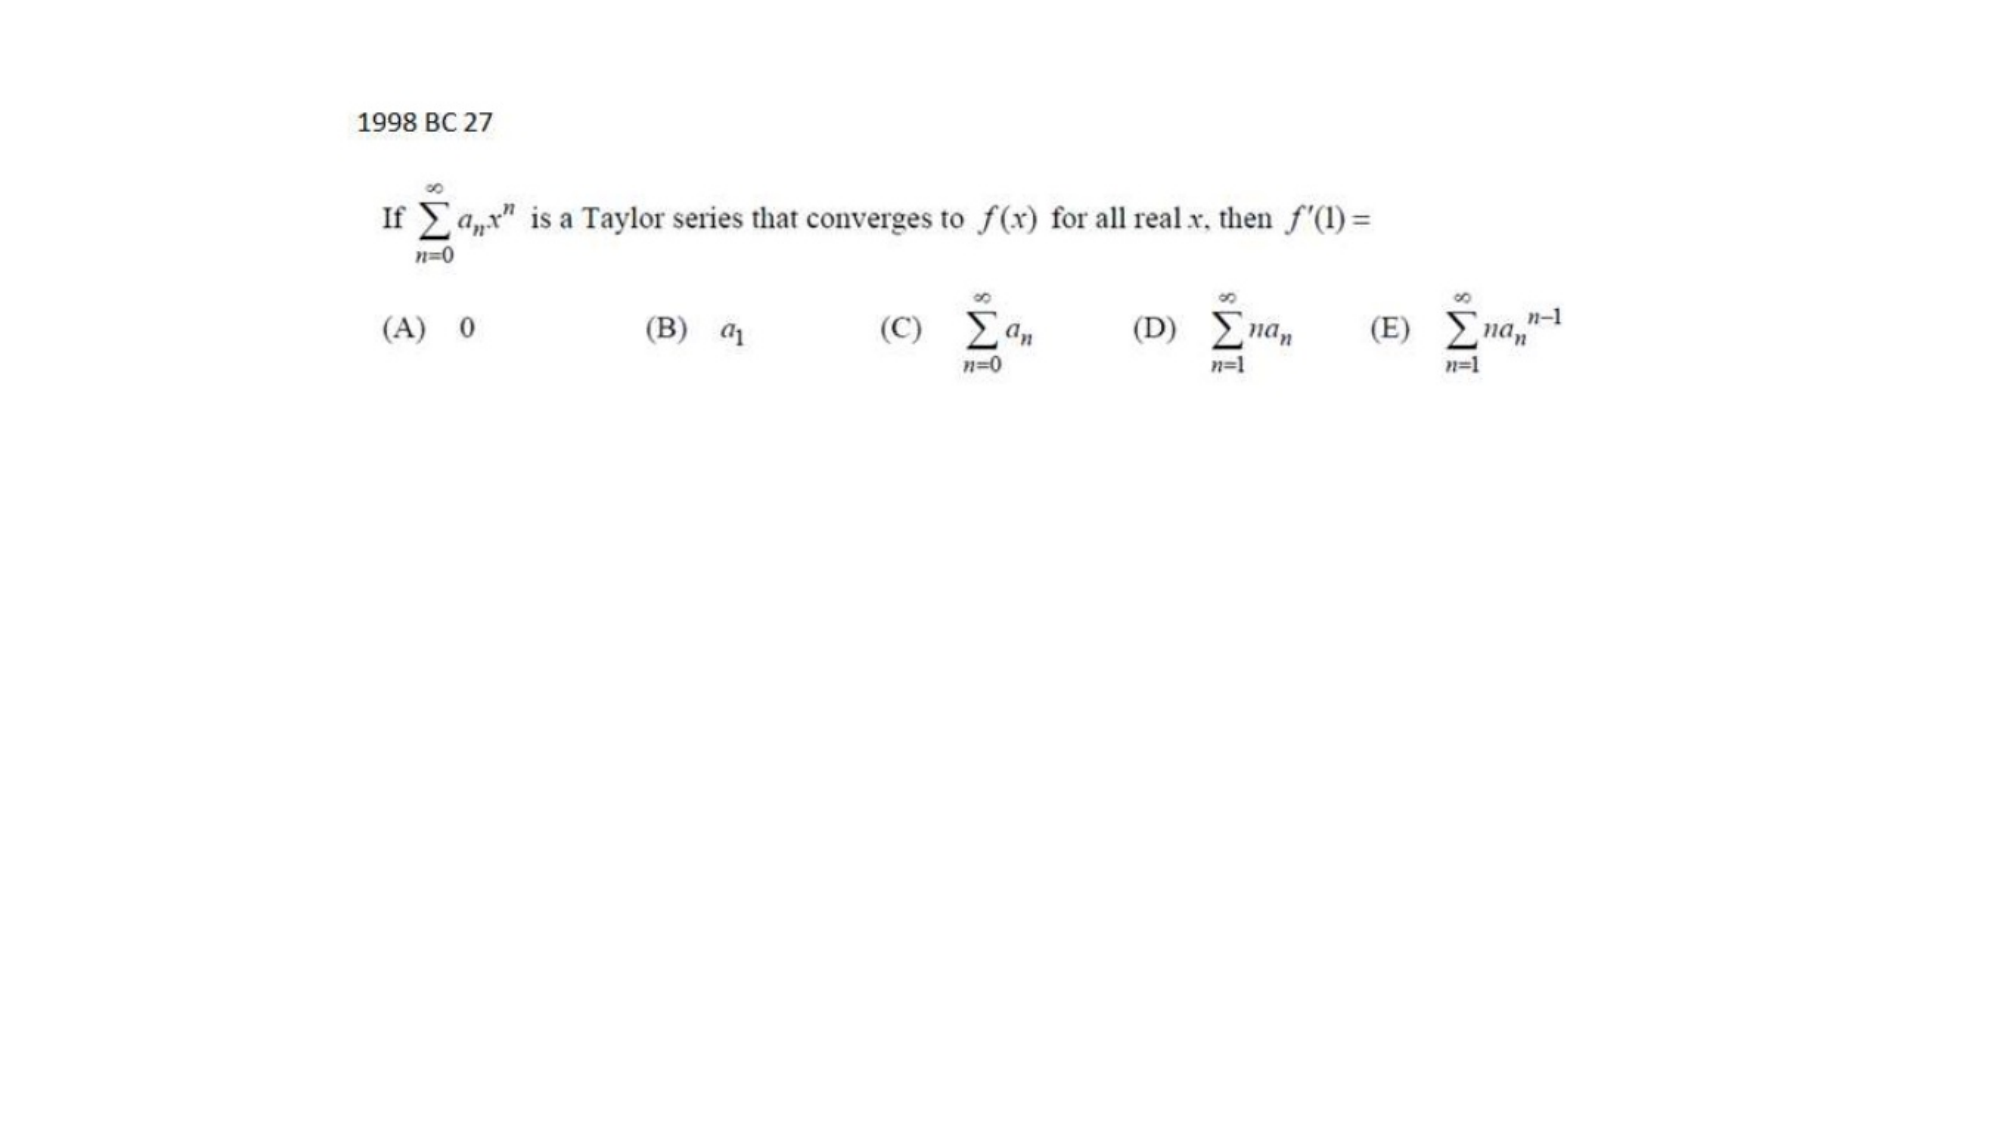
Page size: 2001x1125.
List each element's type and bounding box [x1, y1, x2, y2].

picture [247, 0, 1753, 1125]
